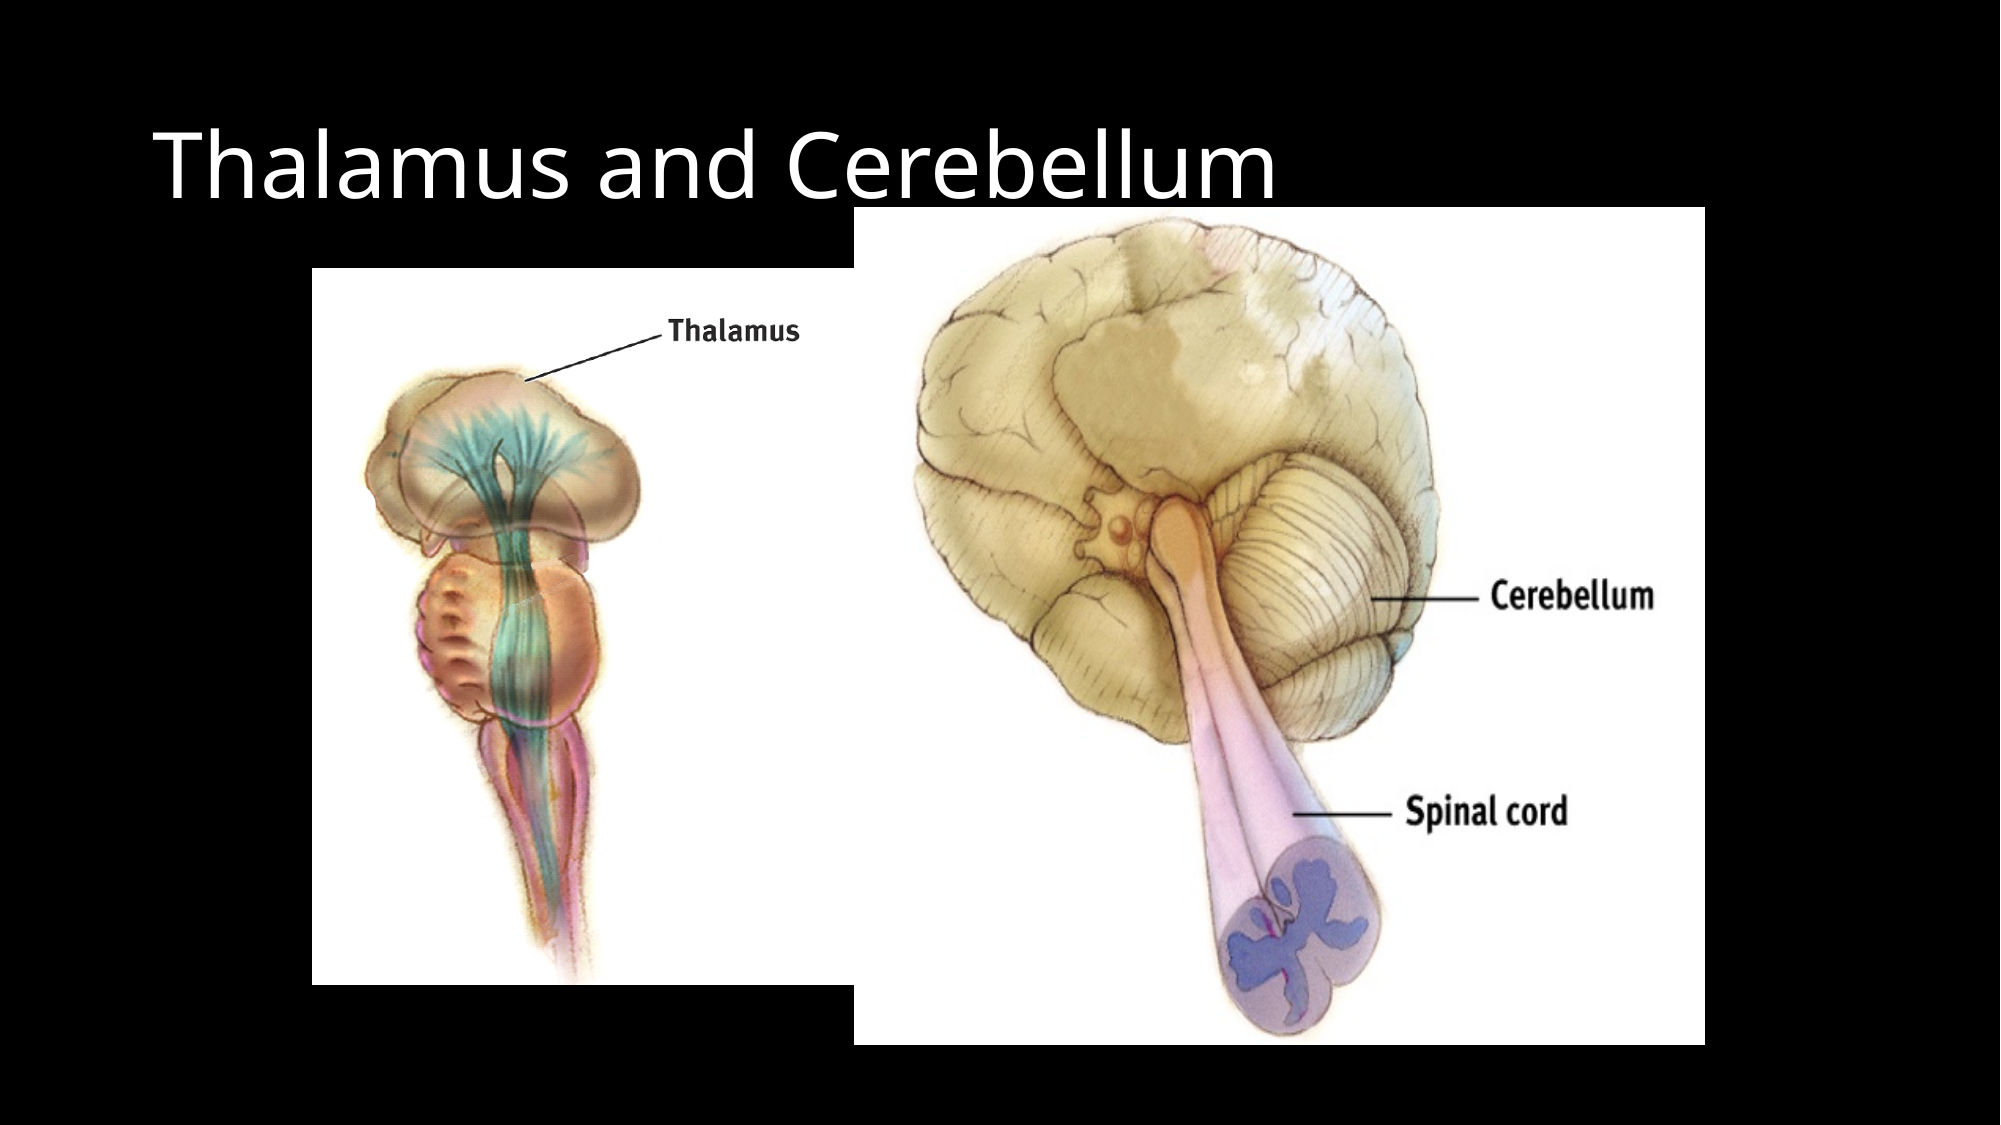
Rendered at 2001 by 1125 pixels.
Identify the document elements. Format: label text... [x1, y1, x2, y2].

title Thalamus and Cerebellum [137, 59, 1863, 278]
picture [312, 207, 1705, 1045]
